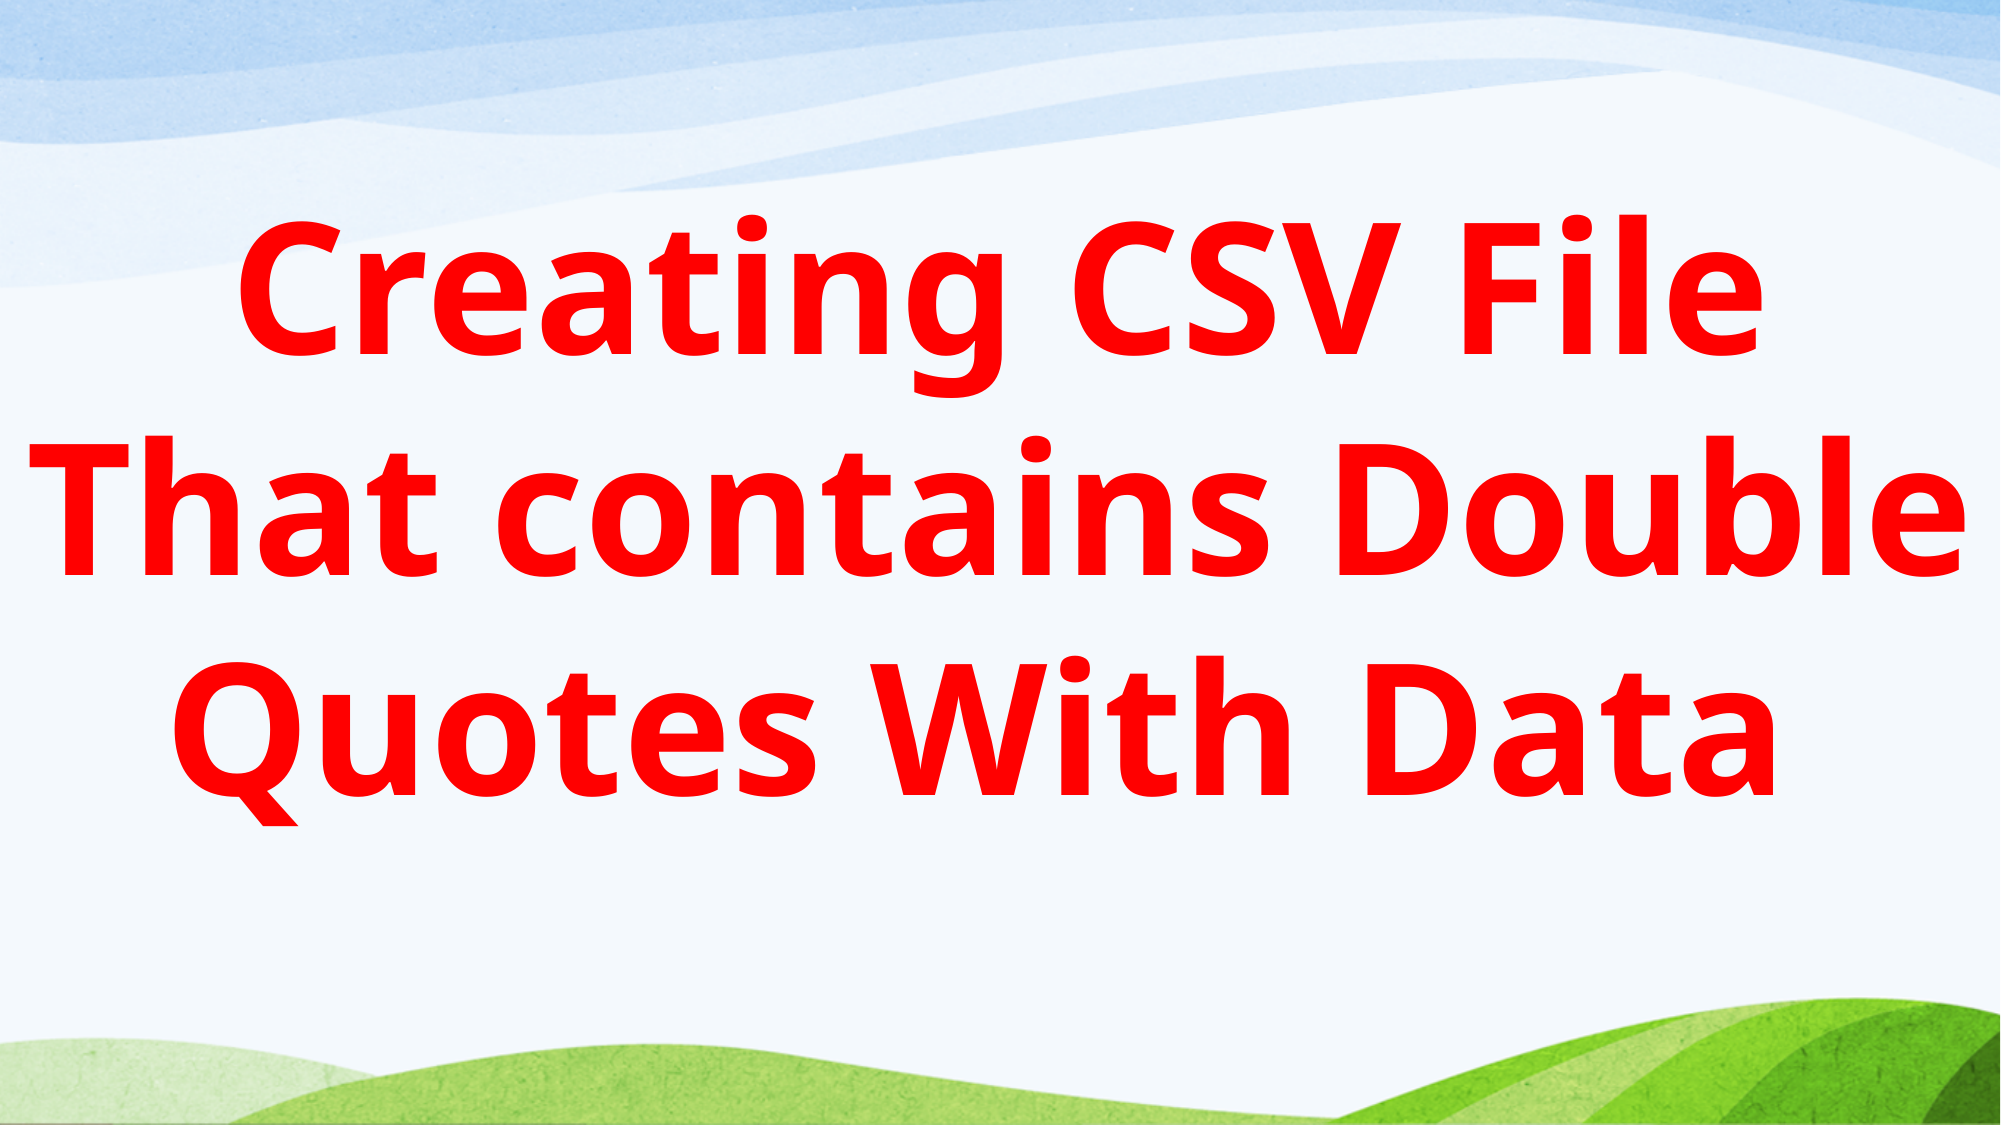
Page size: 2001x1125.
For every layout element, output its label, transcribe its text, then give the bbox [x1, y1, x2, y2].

text_box Creating CSV File That contains Double Quotes With Data [0, 164, 2000, 839]
picture [0, 0, 2001, 1125]
